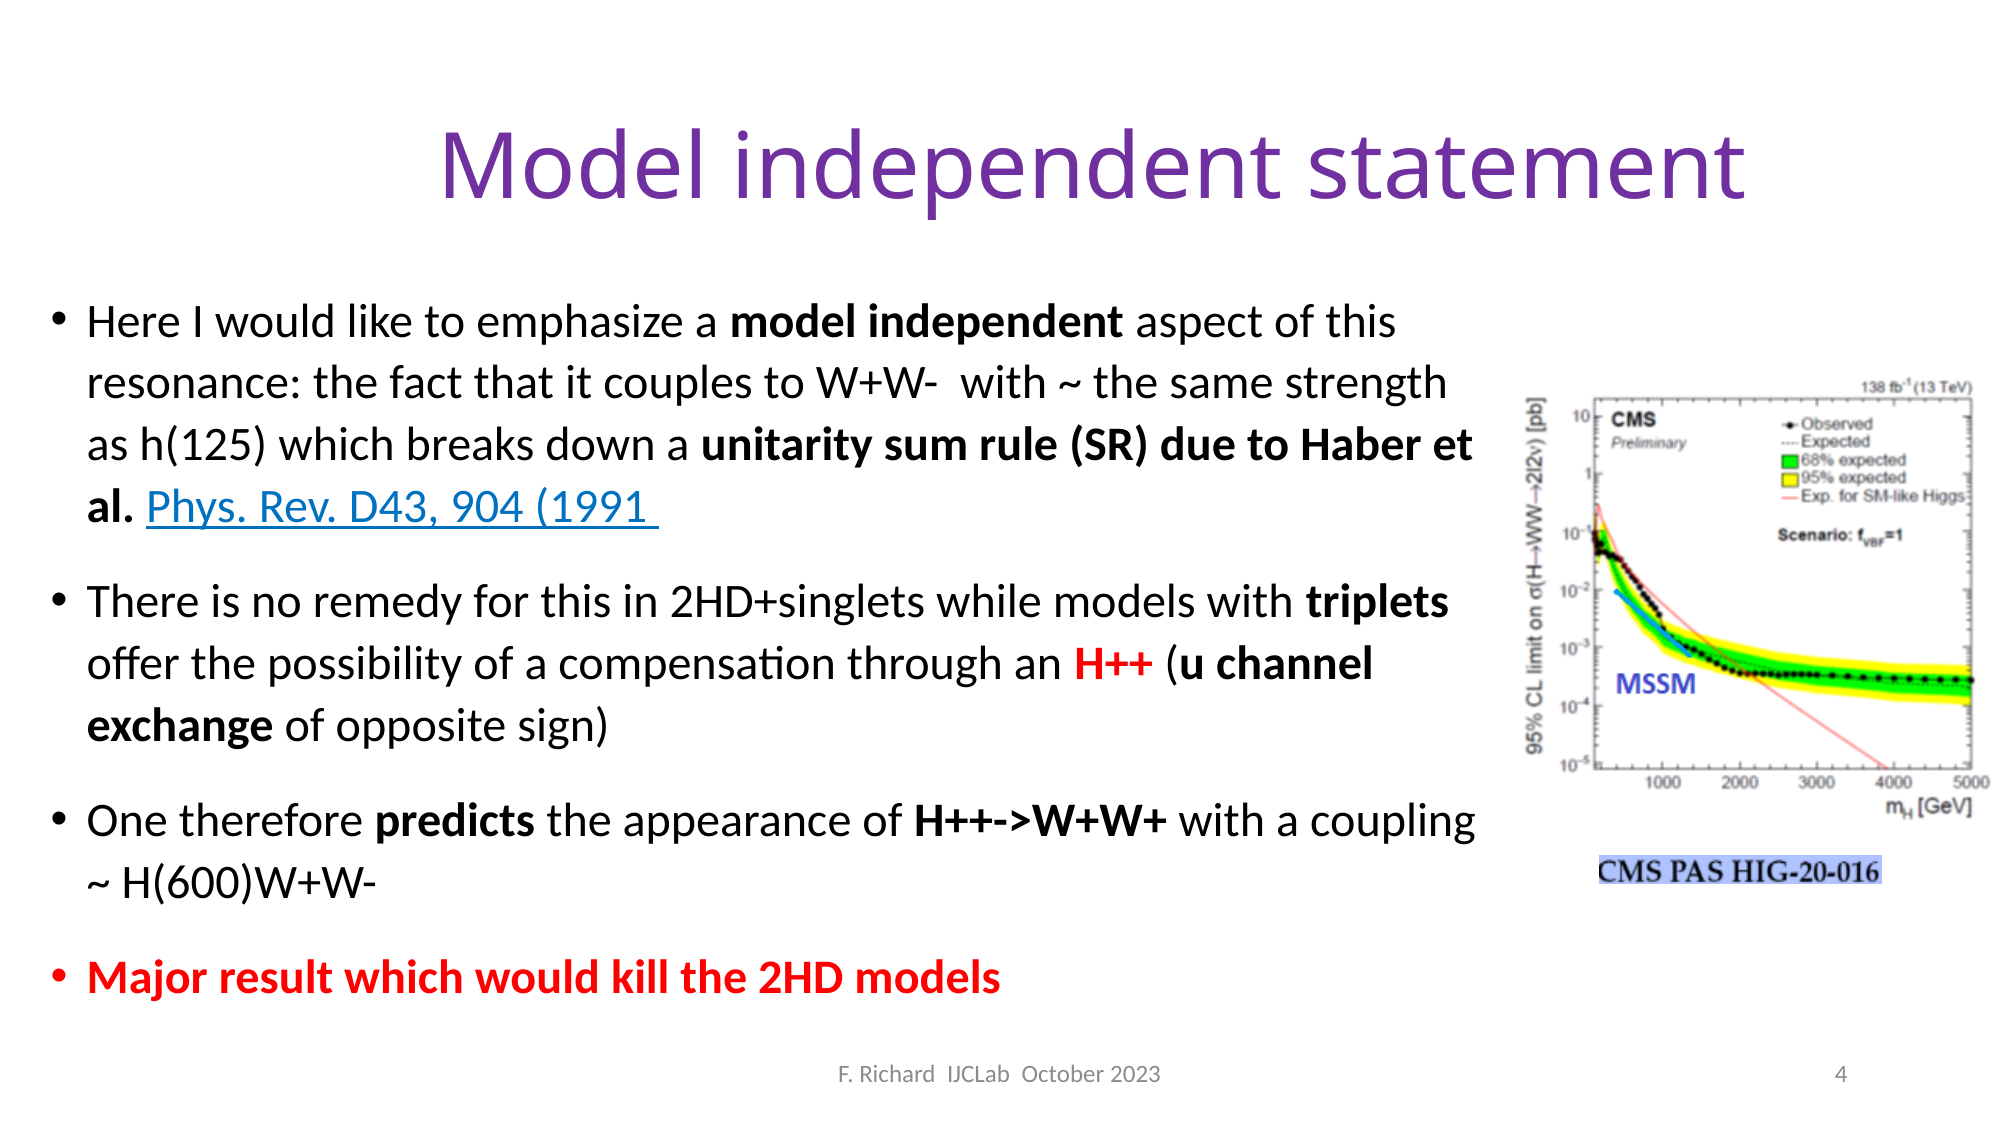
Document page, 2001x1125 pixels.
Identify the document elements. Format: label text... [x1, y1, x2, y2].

slide_number 4 [1412, 1042, 1863, 1103]
picture [1517, 373, 2000, 827]
list Here I would like to emphasize a model independent aspect of this resonance: the fact that it couples to W+W- with ~ the same strength as h(125) which breaks down a unitarity sum rule (SR) due to Haber et al. Phys. Rev. D43, 904 (1991 There is no remedy for this in 2HD+singlets while models with triplets offer the possibility of a compensation through an H++ (u channel exchange of opposite sign) One therefore predicts the appearance of H++->W+W+ with a coupling ~ H(600)W+W- Major result which would kill the 2HD models [35, 277, 1518, 1014]
picture [1599, 855, 1882, 884]
title Model independent statement [137, 59, 1863, 278]
footer F. Richard IJCLab October 2023 [662, 1042, 1338, 1103]
